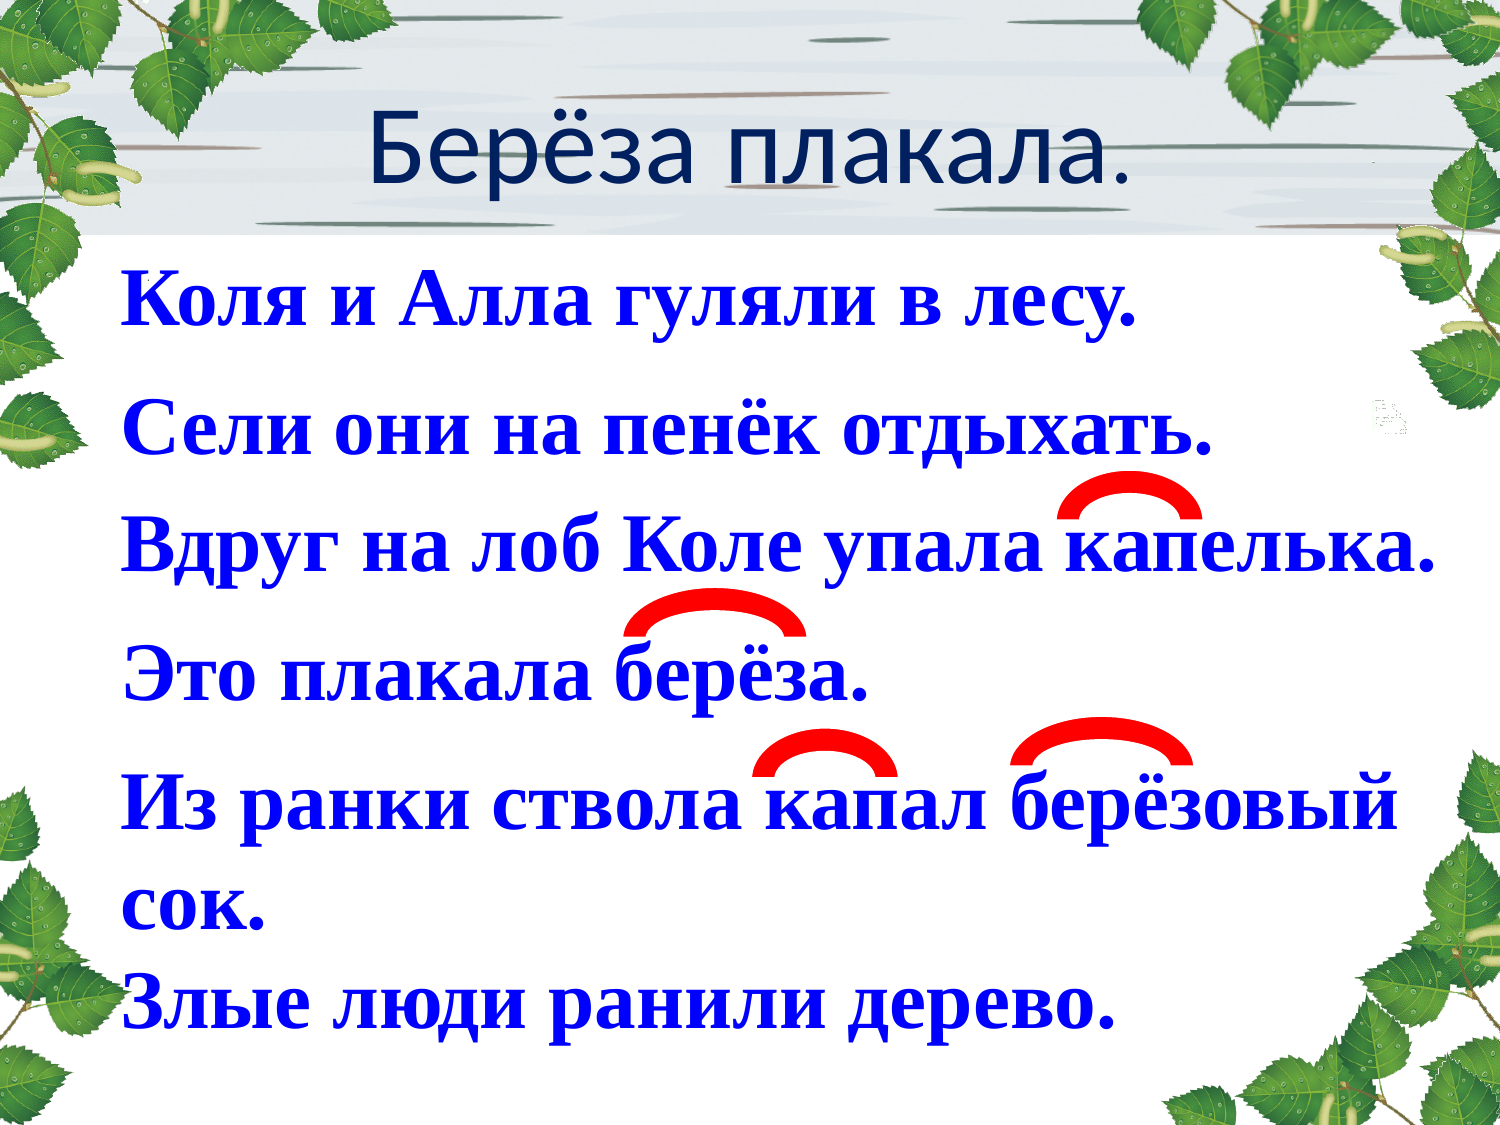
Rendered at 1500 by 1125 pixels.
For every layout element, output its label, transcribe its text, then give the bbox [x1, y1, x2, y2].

picture [0, 785, 132, 1125]
text_box [1052, 466, 1207, 524]
text_box Вдруг на лоб Коле упала капелька. [105, 480, 1500, 610]
text_box Коля и Алла гуляли в лесу. [105, 234, 1418, 363]
text_box Злые люди ранили дерево. [105, 937, 1418, 1067]
text_box Сели они на пенёк отдыхать. [105, 363, 1453, 480]
text_box [618, 583, 811, 641]
text_box Это плакала берёза. [105, 609, 1430, 739]
text_box [747, 724, 903, 782]
picture [0, 0, 1500, 469]
text_box Из ранки ствола капал берёзовый сок. [105, 738, 1418, 868]
title Берёза плакала. [74, 44, 1426, 233]
text_box [1005, 712, 1198, 770]
picture [1160, 749, 1500, 1125]
